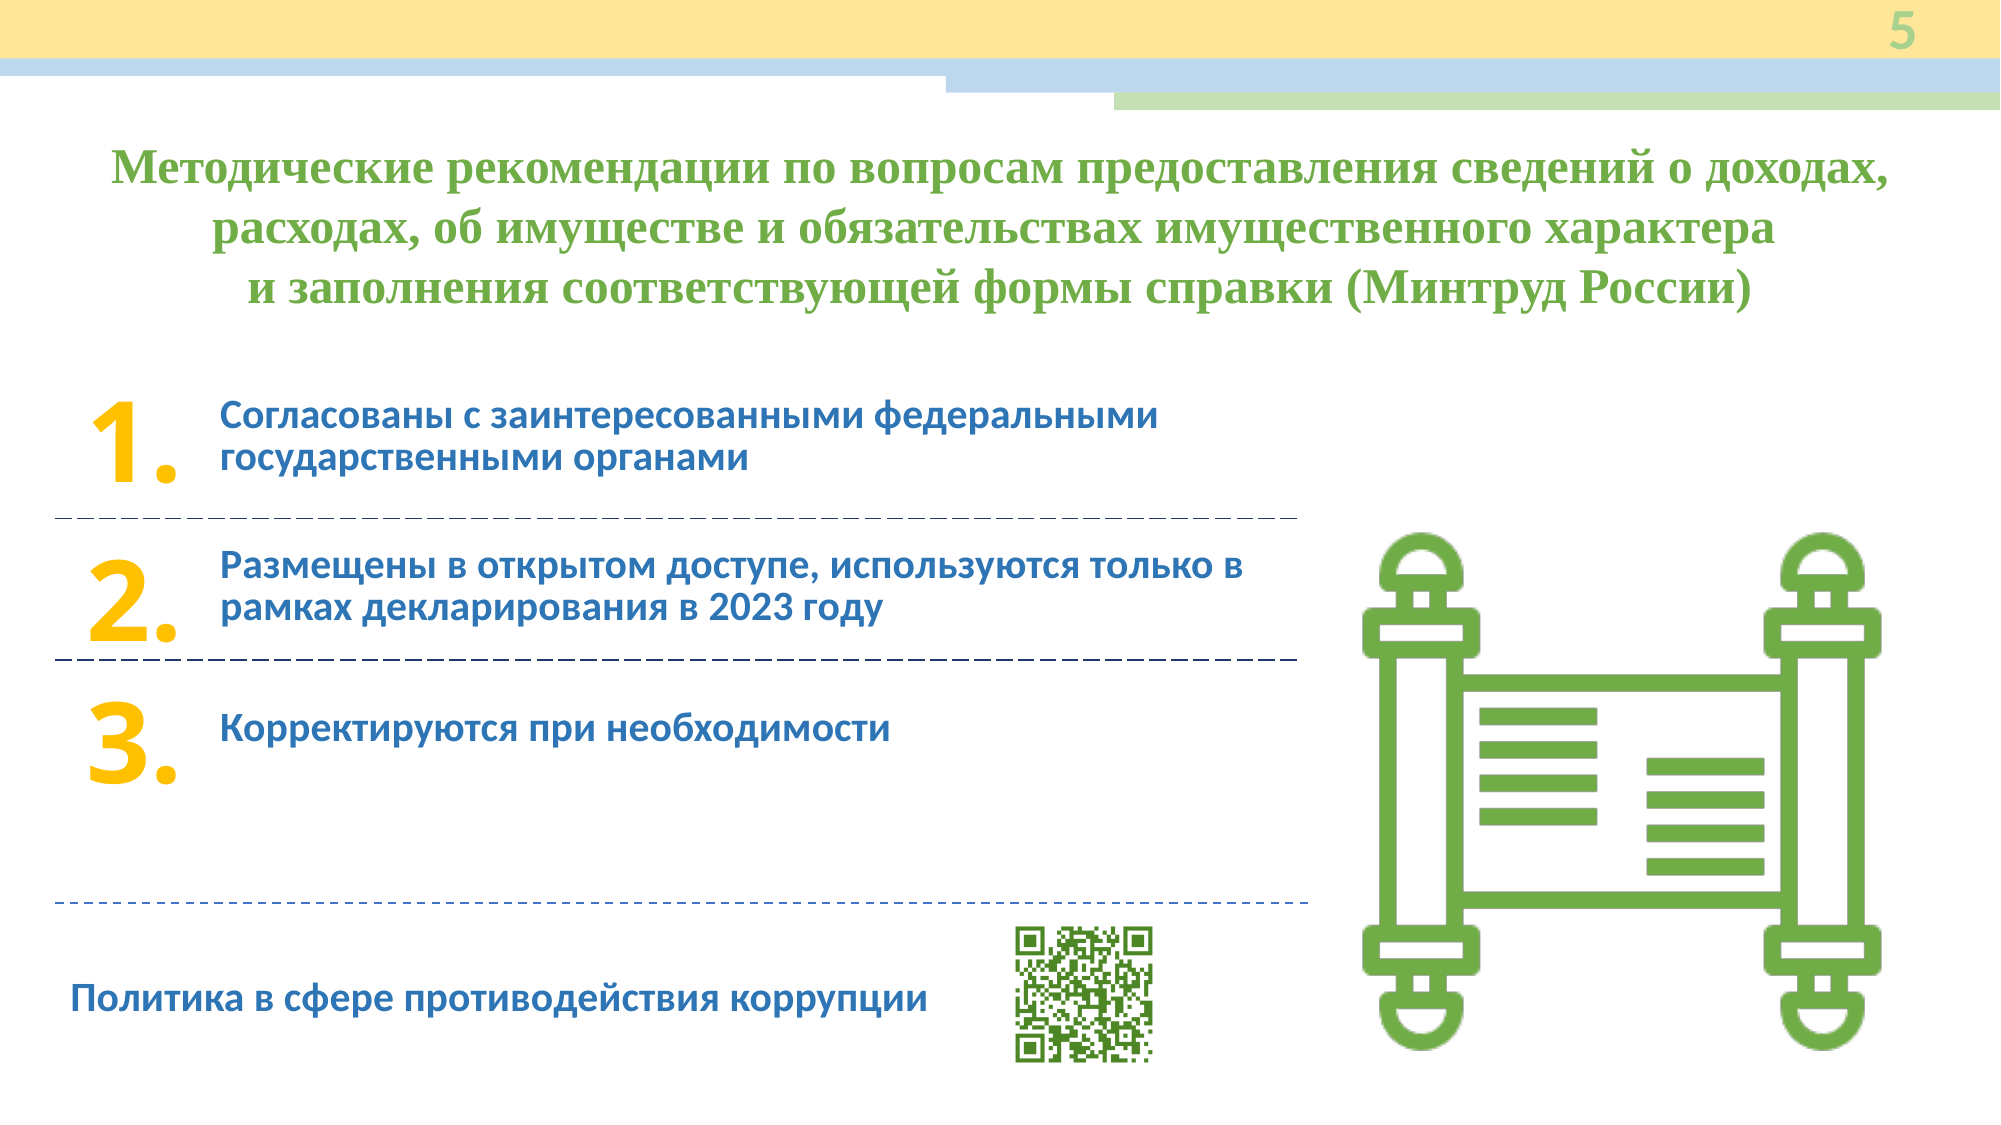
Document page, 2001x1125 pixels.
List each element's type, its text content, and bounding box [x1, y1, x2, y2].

picture [1355, 525, 1890, 1057]
table_cell 3. [55, 660, 214, 801]
text_box Методические рекомендации по вопросам предоставления сведений о доходах, расходах, об имуществе и обязательствах имущественного характера и заполнения соответствующей формы справки (Минтруд России) [90, 125, 1910, 321]
table_header 1. [55, 359, 214, 519]
table_cell Размещены в открытом доступе, используются только в рамках декларирования в 2023 году [214, 519, 1300, 660]
picture [999, 910, 1169, 1079]
table_cell 2. [55, 519, 214, 660]
text_box Политика в сфере противодействия коррупции [54, 889, 1875, 1100]
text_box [0, 0, 2000, 111]
table_cell Корректируются при необходимости [214, 660, 1300, 801]
table_header Согласованы с заинтересованными федеральными государственными органами [214, 359, 1300, 519]
